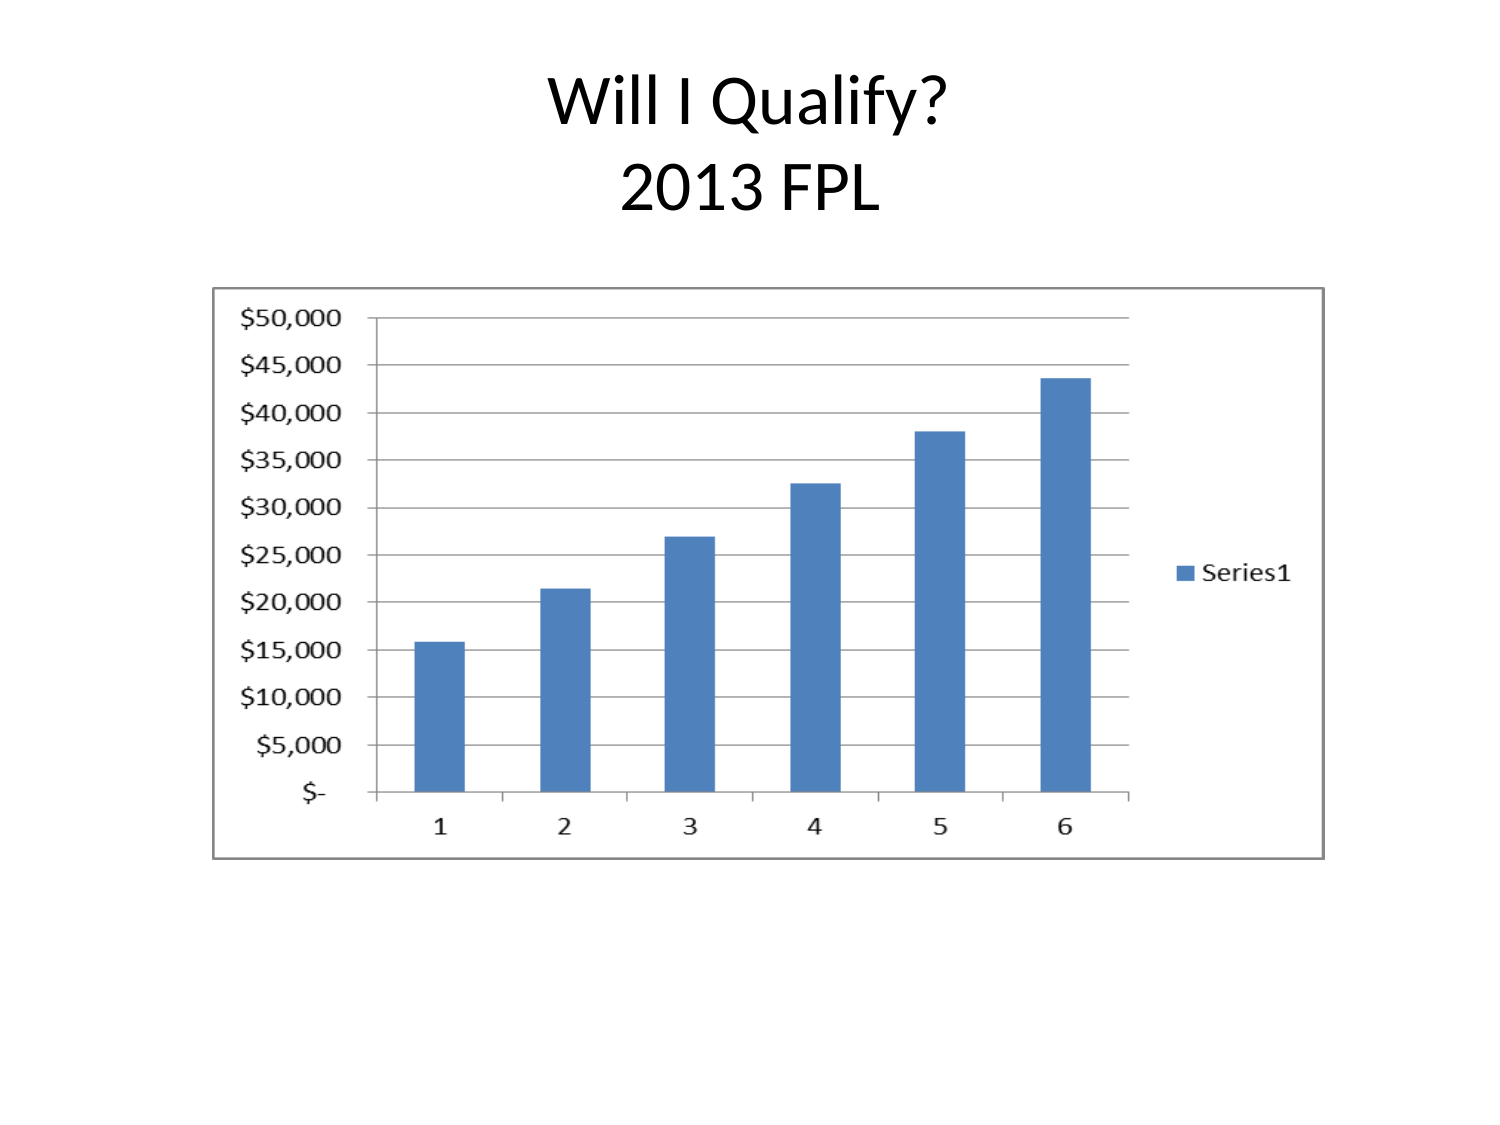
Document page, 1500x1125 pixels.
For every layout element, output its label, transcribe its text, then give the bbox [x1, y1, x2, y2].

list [212, 287, 1326, 860]
title Will I Qualify? 2013 FPL [75, 45, 1425, 233]
